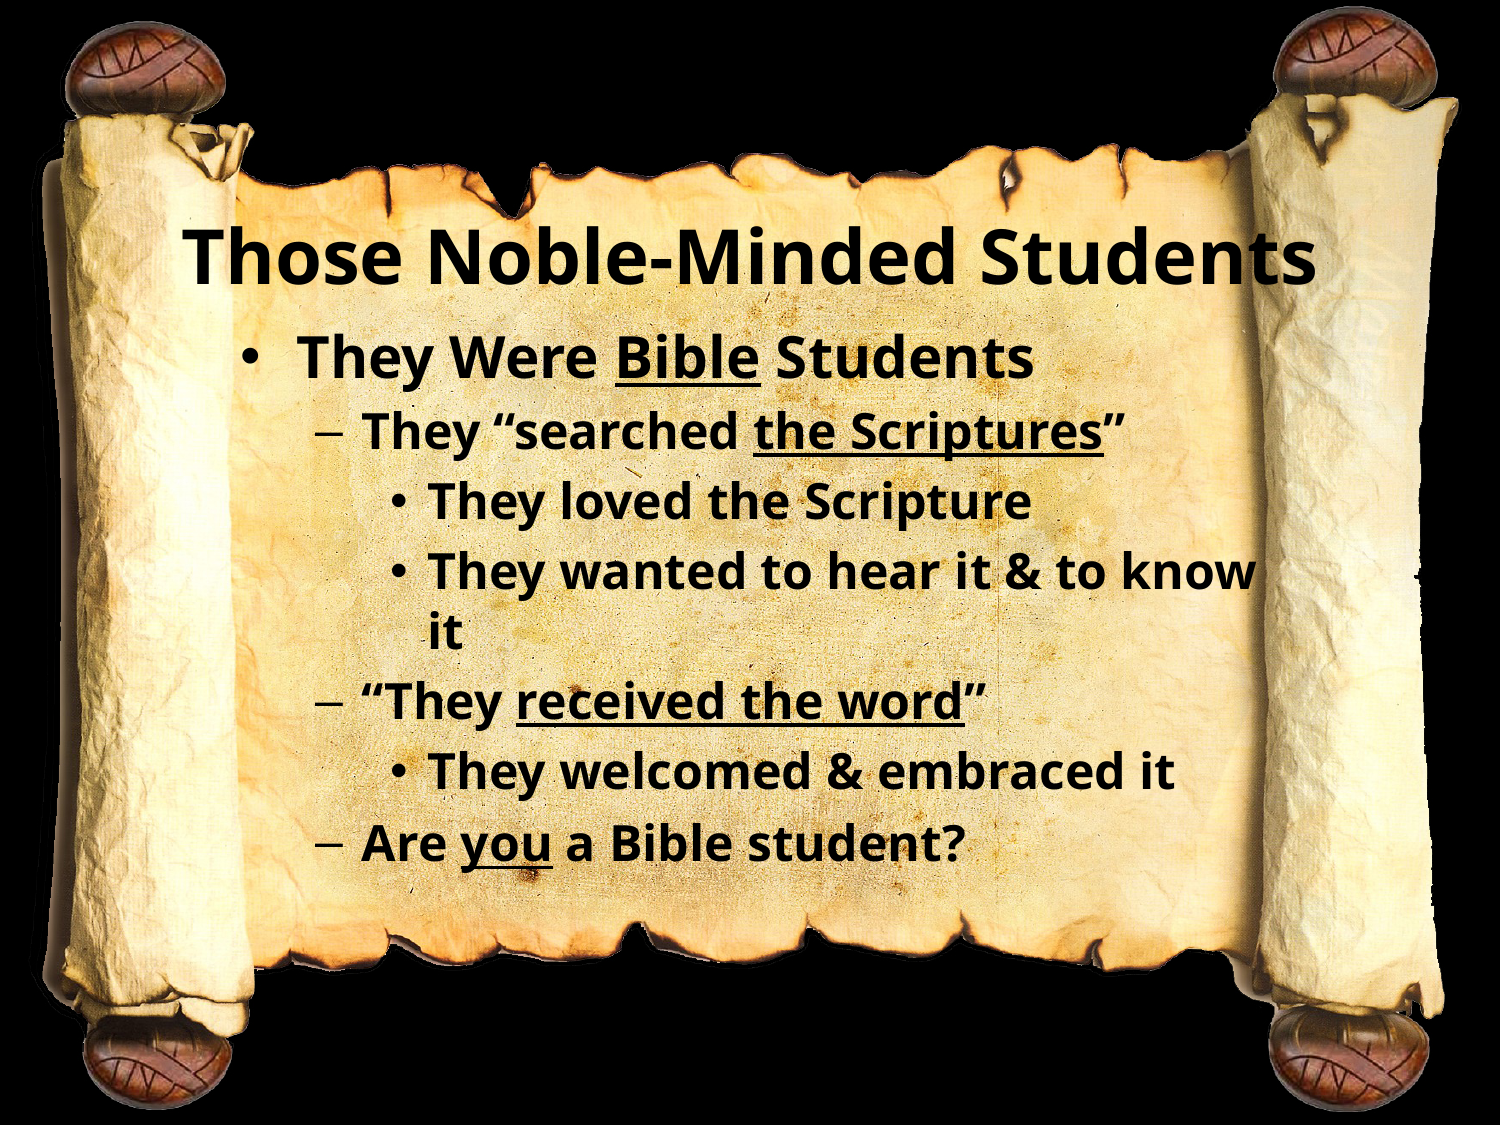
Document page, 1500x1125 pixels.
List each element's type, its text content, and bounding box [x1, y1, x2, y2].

list They Were Bible Students They “searched the Scriptures” They loved the Scripture They wanted to hear it & to know it “They received the word” They welcomed & embraced it Are you a Bible student? [225, 312, 1275, 975]
title Those Noble-Minded Students [75, 200, 1425, 308]
picture [0, 0, 1500, 1113]
